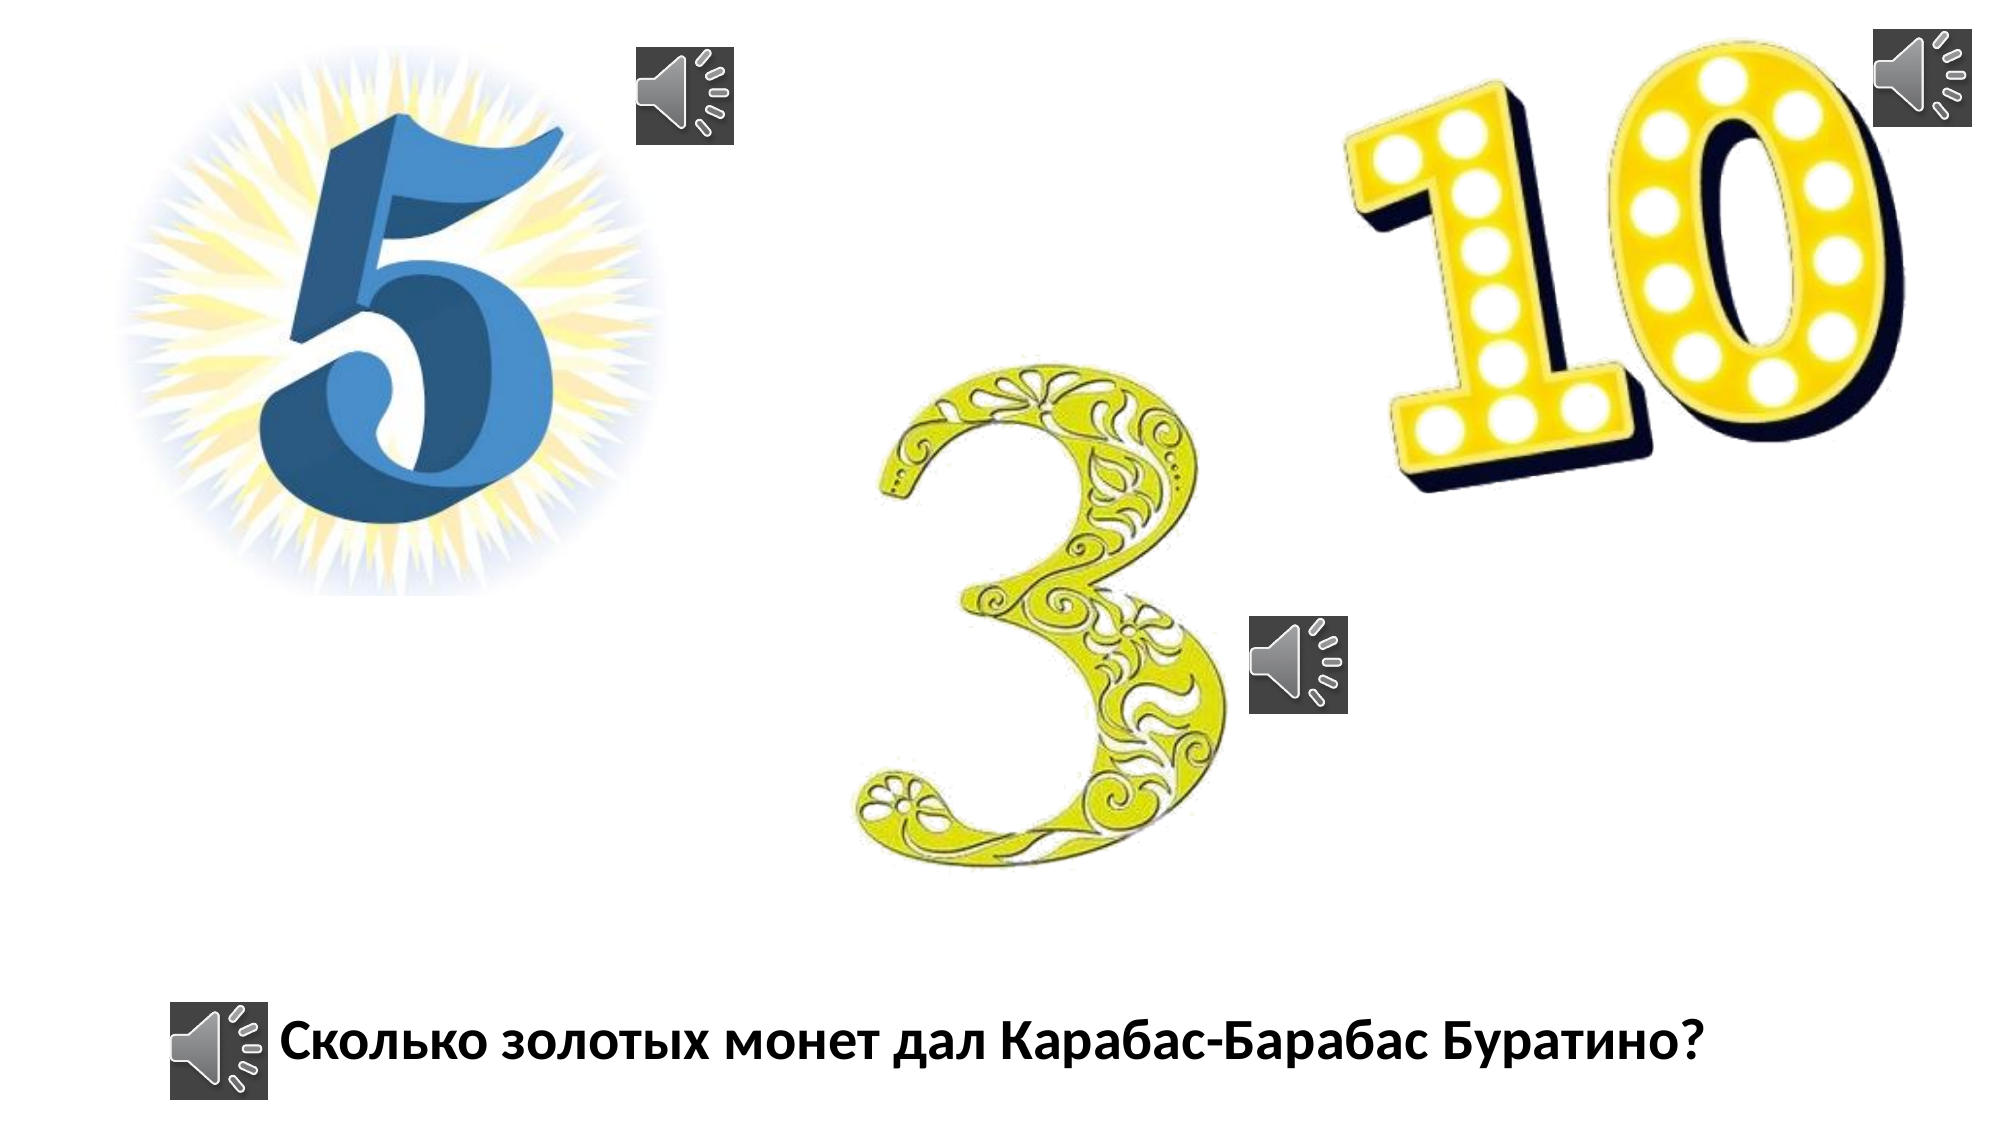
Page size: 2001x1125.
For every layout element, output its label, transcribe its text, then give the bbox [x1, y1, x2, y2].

picture [104, 45, 736, 597]
picture [1248, 615, 1349, 716]
text_box Сколько золотых монет дал Карабас-Барабас Буратино? [77, 993, 1923, 1079]
picture [829, 351, 1247, 875]
picture [1314, 28, 1973, 511]
picture [168, 1001, 269, 1102]
